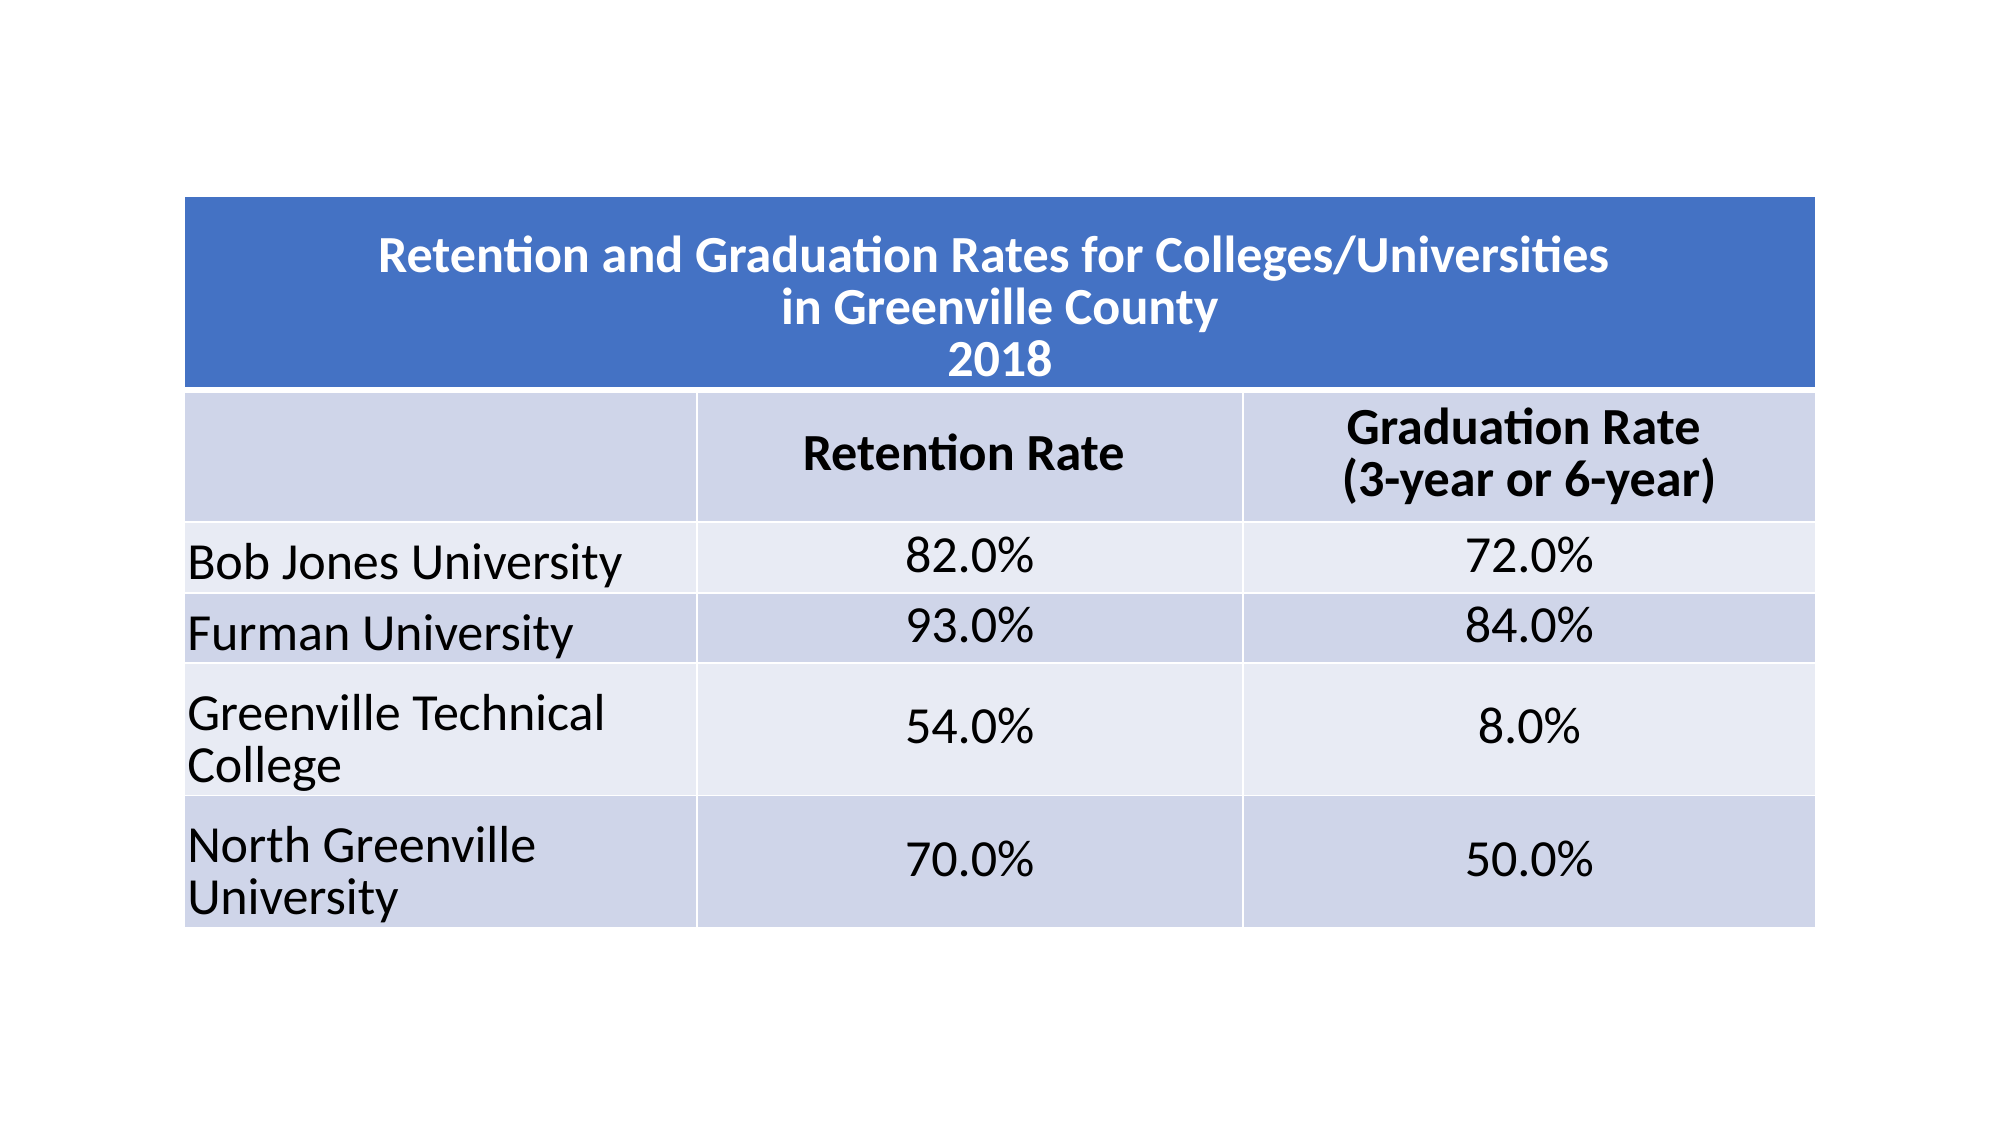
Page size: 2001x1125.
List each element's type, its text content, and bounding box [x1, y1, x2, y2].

table_cell Retention Rate [698, 393, 1242, 521]
table_cell 93.0% [698, 594, 1242, 662]
table_cell 72.0% [1244, 523, 1815, 592]
table_cell 84.0% [1244, 594, 1815, 662]
table_cell Graduation Rate (3-year or 6-year) [1244, 393, 1815, 521]
table_cell Furman University [185, 594, 696, 662]
table_cell 54.0% [698, 664, 1242, 795]
table_cell 50.0% [1244, 796, 1815, 927]
table_cell Greenville Technical College [185, 664, 696, 795]
table_header Retention and Graduation Rates for Colleges/Universities in Greenville County 2018 [185, 197, 1815, 387]
table_cell 70.0% [698, 796, 1242, 927]
table_cell Bob Jones University [185, 523, 696, 592]
table_cell North Greenville University [185, 796, 696, 927]
table_cell [185, 393, 696, 521]
table_cell 8.0% [1244, 664, 1815, 795]
table_cell 82.0% [698, 523, 1242, 592]
